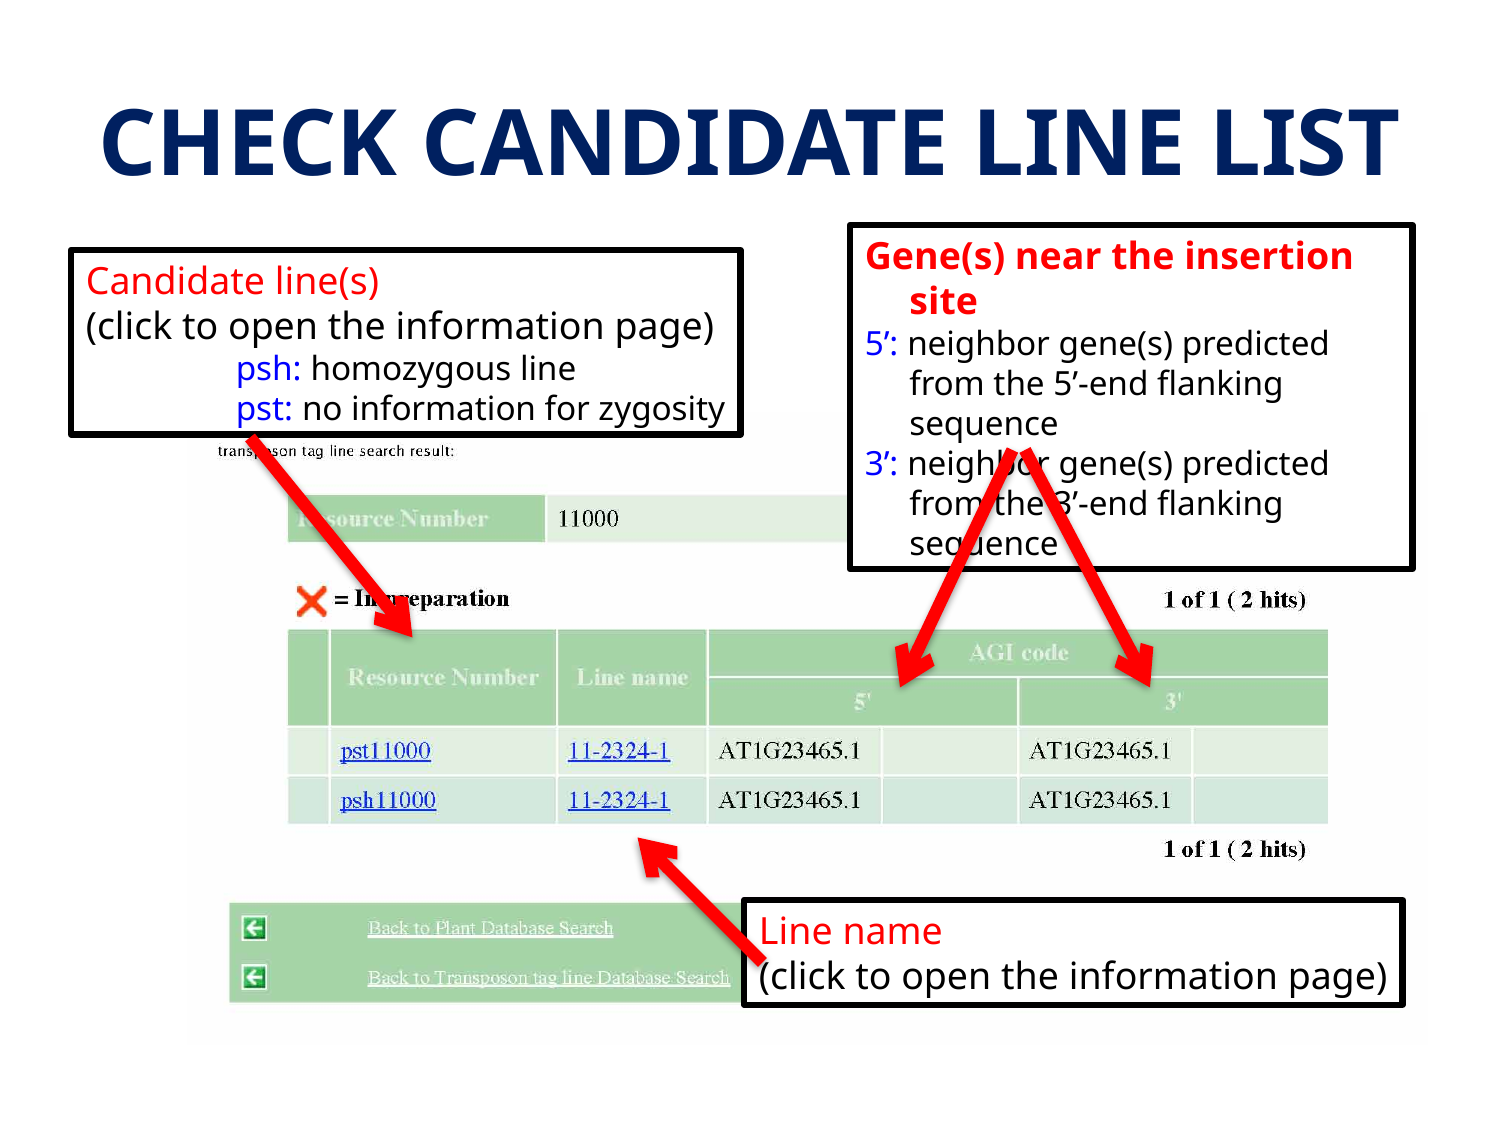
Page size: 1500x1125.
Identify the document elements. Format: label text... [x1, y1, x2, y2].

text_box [637, 837, 763, 963]
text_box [968, 506, 1207, 632]
title CHECK CANDIDATE LINE LIST [50, 45, 1450, 233]
picture [187, 412, 1429, 1045]
text_box Gene(s) near the insertion site 5’: neighbor gene(s) predicted from the 5’-end flanking sequence 3’: neighbor gene(s) predicted from the 3’-end flanking sequence [849, 224, 1413, 410]
text_box Candidate line(s) (click to open the information page) psh: homozygous line pst: no information for zygosity [71, 249, 741, 435]
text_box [837, 512, 963, 626]
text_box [230, 455, 432, 619]
